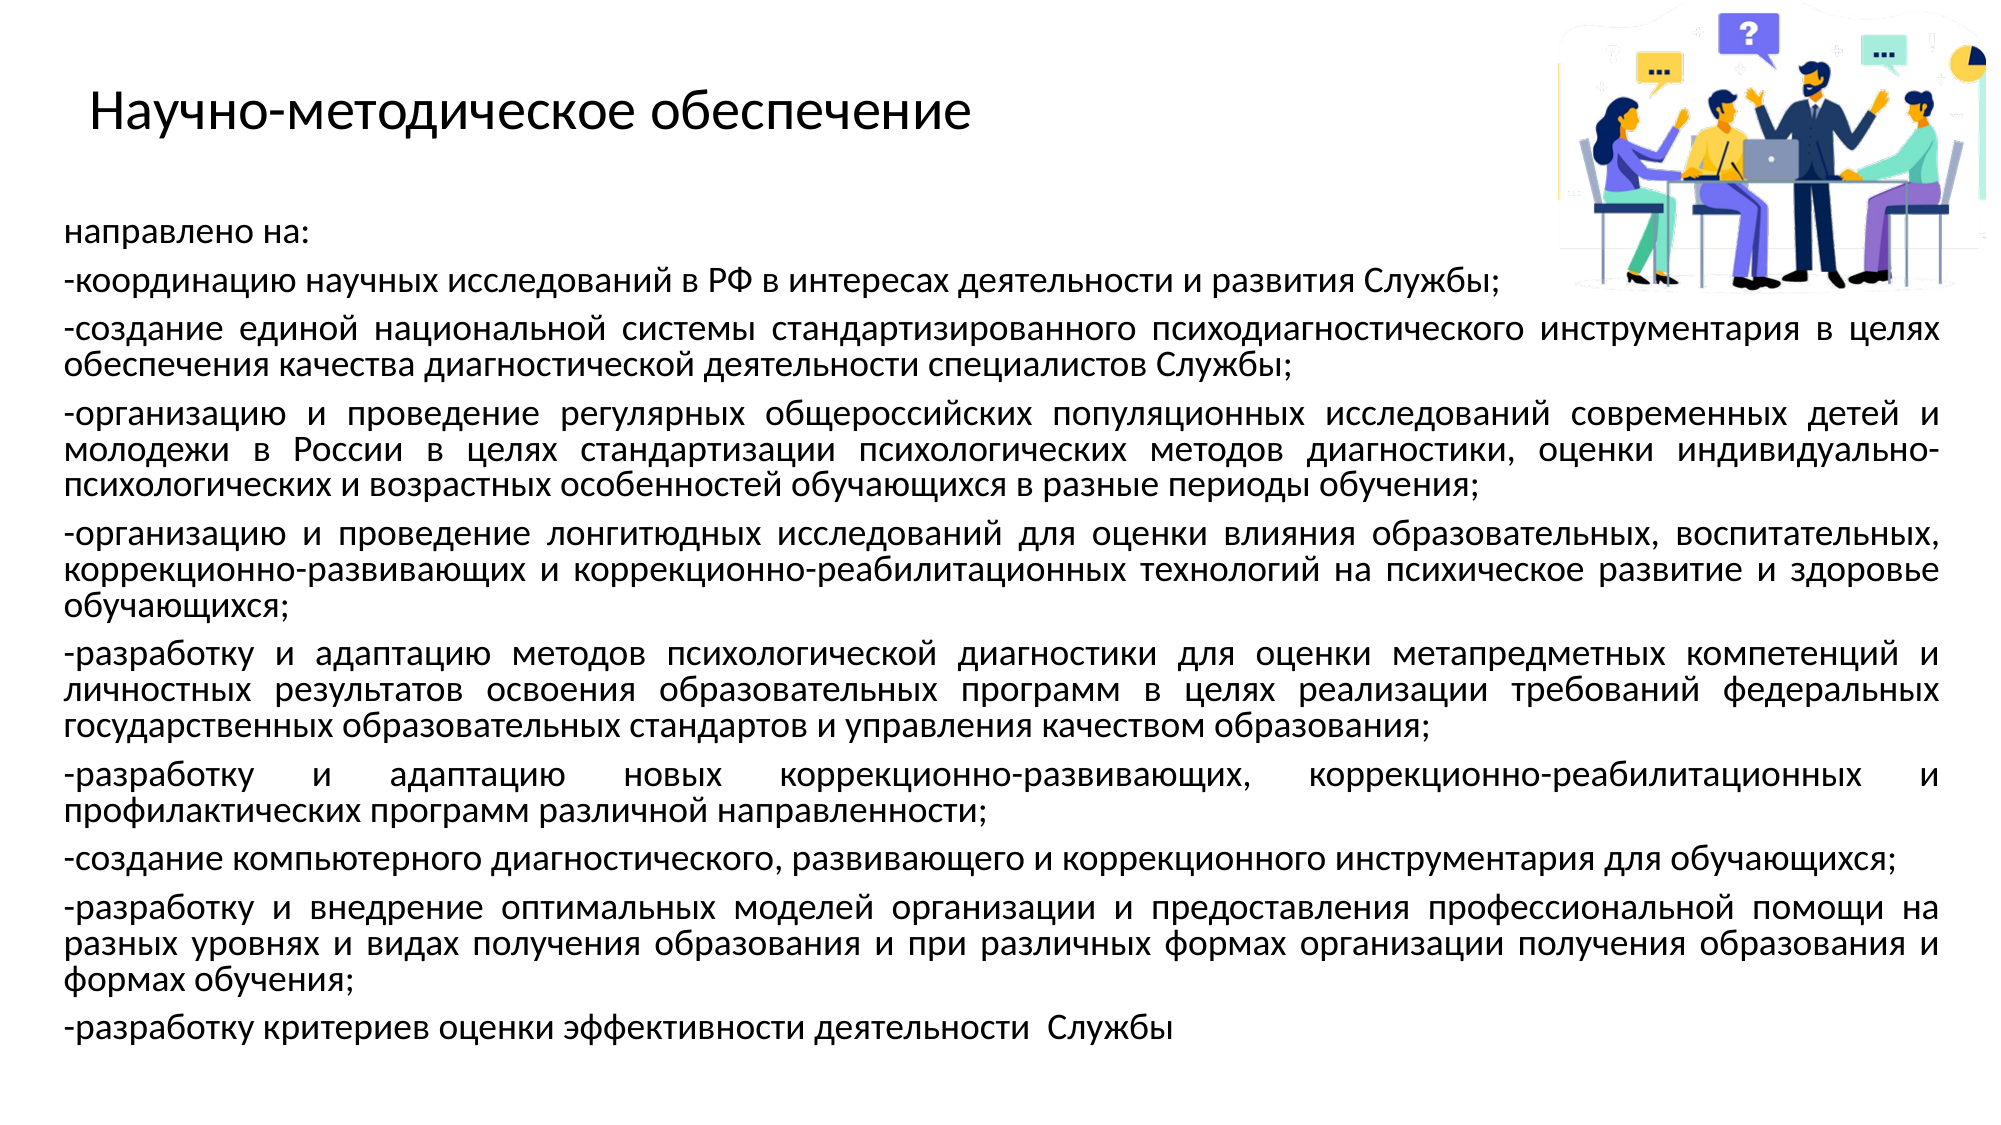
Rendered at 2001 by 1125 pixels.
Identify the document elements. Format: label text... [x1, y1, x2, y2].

title [99, 64, 1558, 175]
text_box Научно-методическое обеспечение [74, 64, 1372, 149]
picture [1558, 3, 1986, 297]
list направлено на: -координацию научных исследований в РФ в интересах деятельности и развития Службы; -создание единой национальной системы стандартизированного психодиагностического инструментария в целях обеспечения качества диагностической деятельности специалистов Службы; -организацию и проведение регулярных общероссийских популяционных исследований современных детей и молодежи в России в целях стандартизации психологических методов диагностики, оценки индивидуально-психологических и возрастных особенностей обучающихся в разные периоды обучения; -организацию и проведение лонгитюдных исследований для оценки влияния образовательных, воспитательных, коррекционно-развивающих и коррекционно-реабилитационных технологий на психическое развитие и здоровье обучающихся; -разработку и адаптацию методов психологической диагностики для оценки метапредметных компетенций и личностных результатов освоения образовательных программ в целях реализации требований федеральных государственных образовательных стандартов и управления качеством образования; -разработку и адаптацию новых коррекционно-развивающих, коррекционно-реабилитационных и профилактических программ различной направленности; -создание компьютерного диагностического, развивающего и коррекционного инструментария для обучающихся; -разработку и внедрение оптимальных моделей организации и предоставления профессиональной помощи на разных уровнях и видах получения образования и при различных формах организации получения образования и формах обучения; -разработку критериев оценки эффективности деятельности Службы [48, 207, 1957, 1077]
